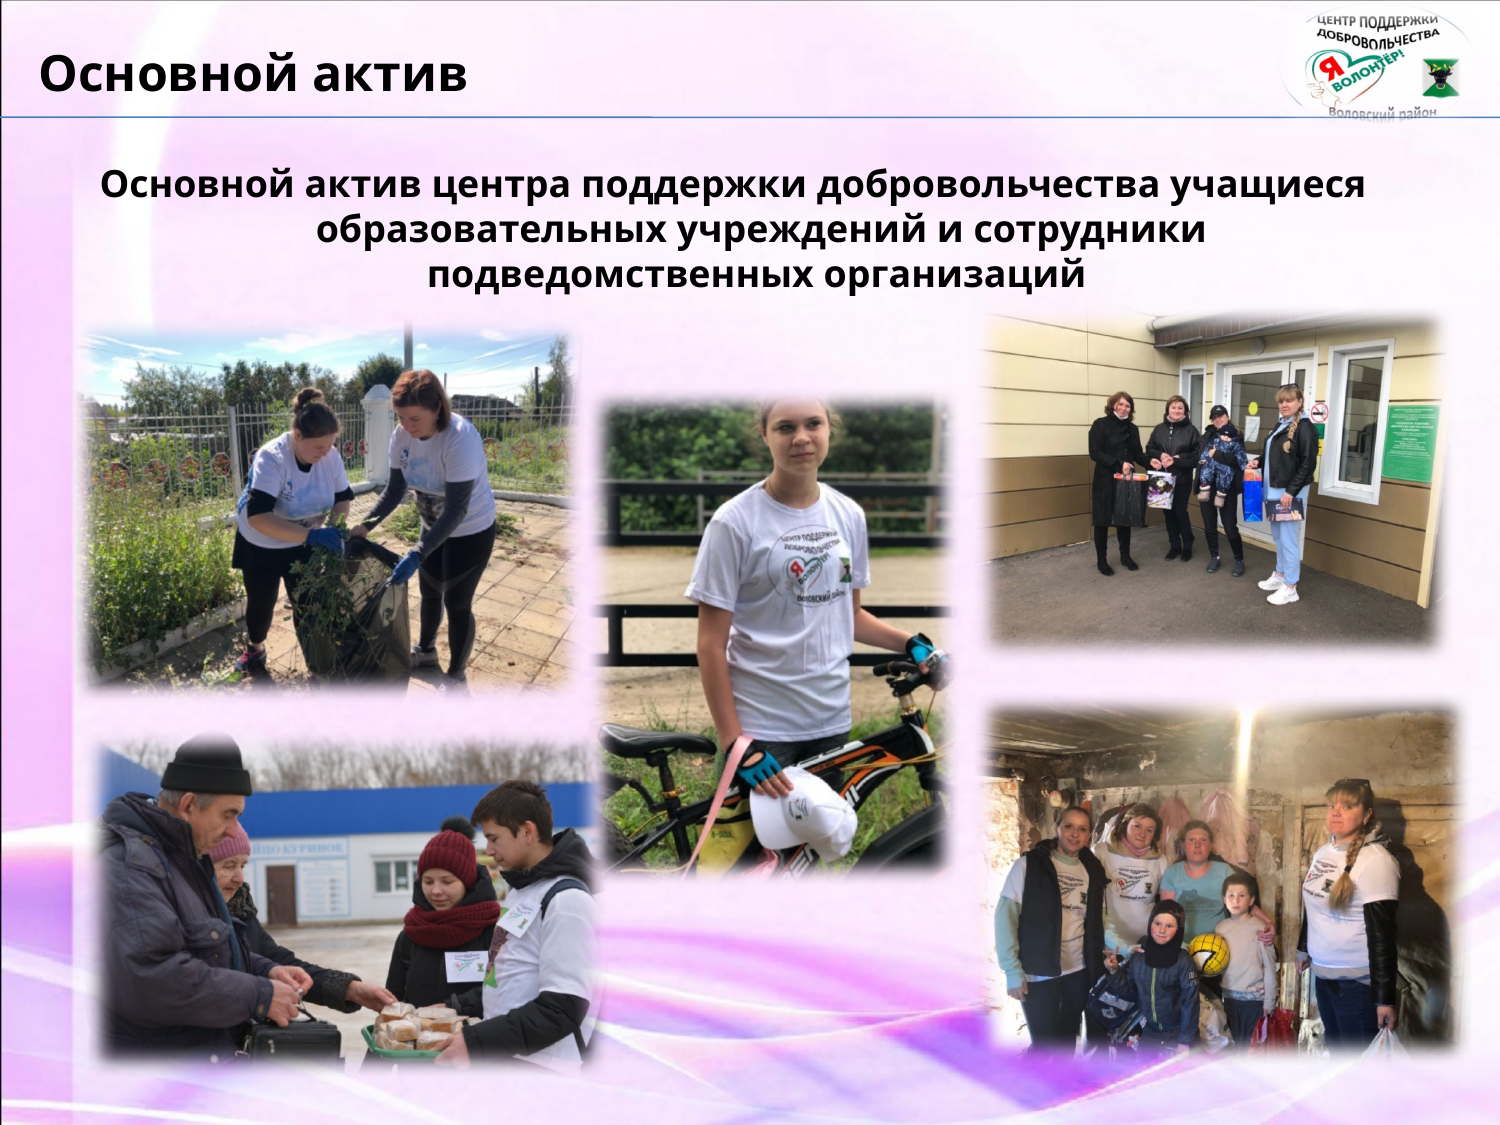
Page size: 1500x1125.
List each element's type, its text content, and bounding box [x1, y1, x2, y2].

title Основной актив [23, 23, 1238, 115]
list Основной актив центра поддержки добровольчества учащиеся образовательных учреждений и сотрудники подведомственных организаций [58, 152, 1409, 895]
picture [0, 0, 1500, 1125]
